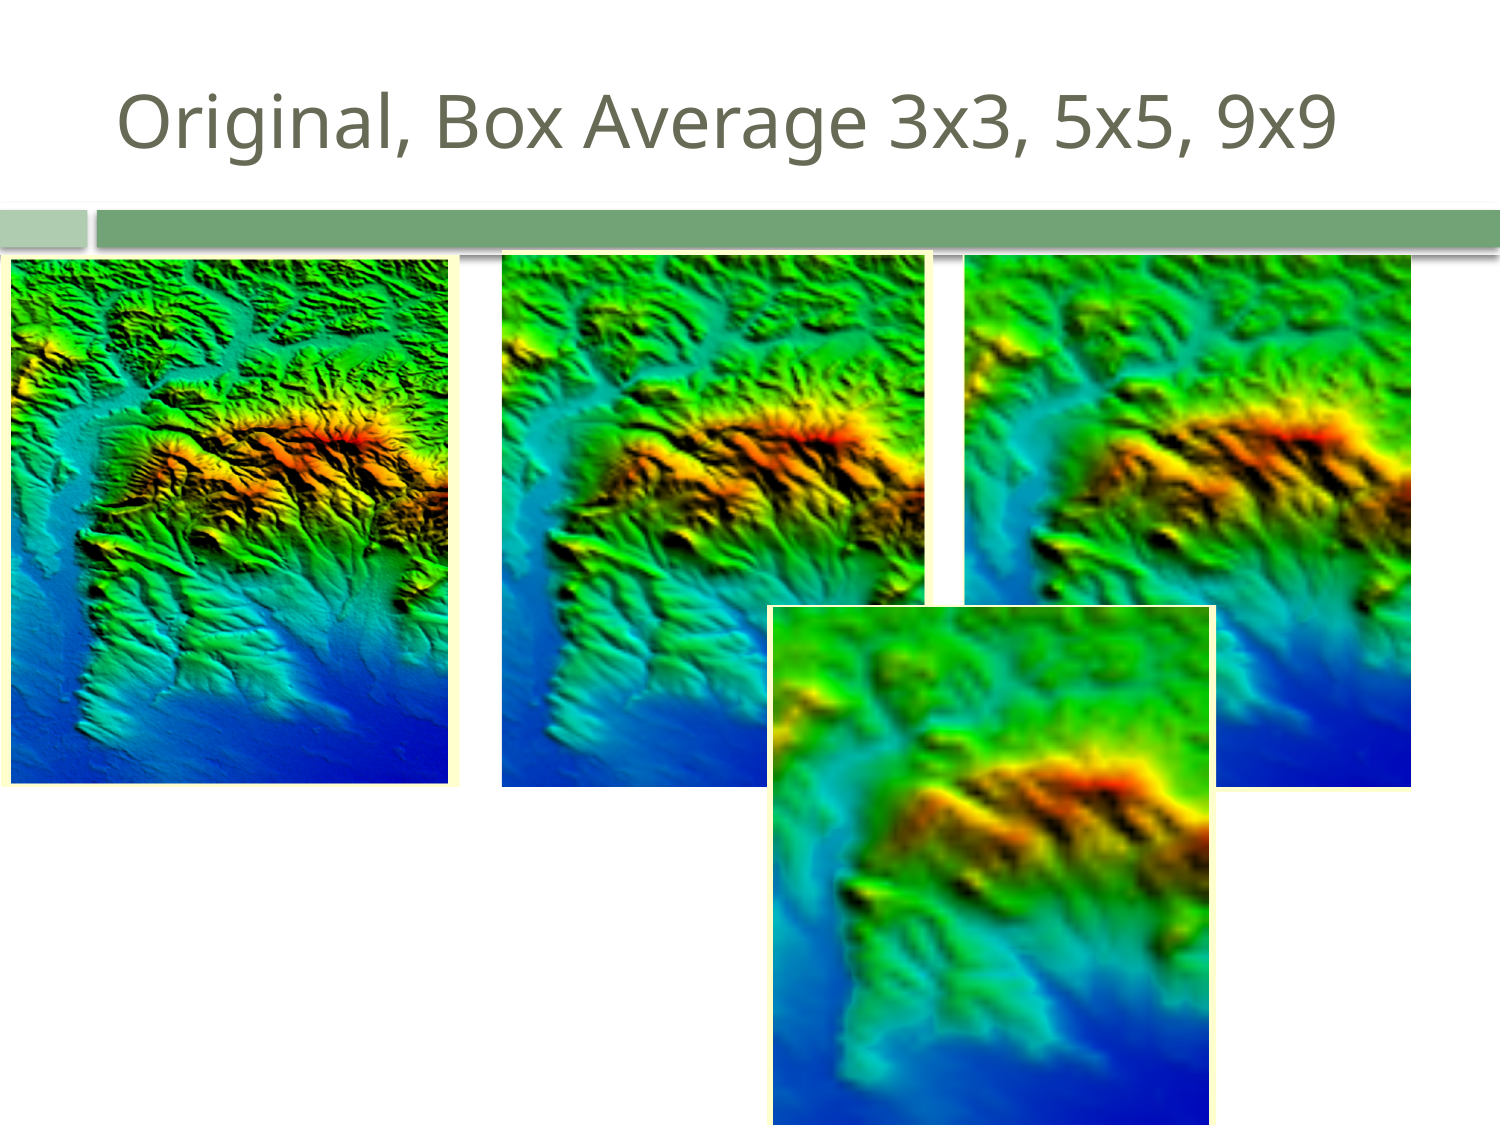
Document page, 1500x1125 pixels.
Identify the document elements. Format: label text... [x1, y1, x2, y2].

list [0, 255, 460, 788]
title Original, Box Average 3x3, 5x5, 9x9 [100, 37, 1438, 200]
picture [501, 250, 1412, 1125]
